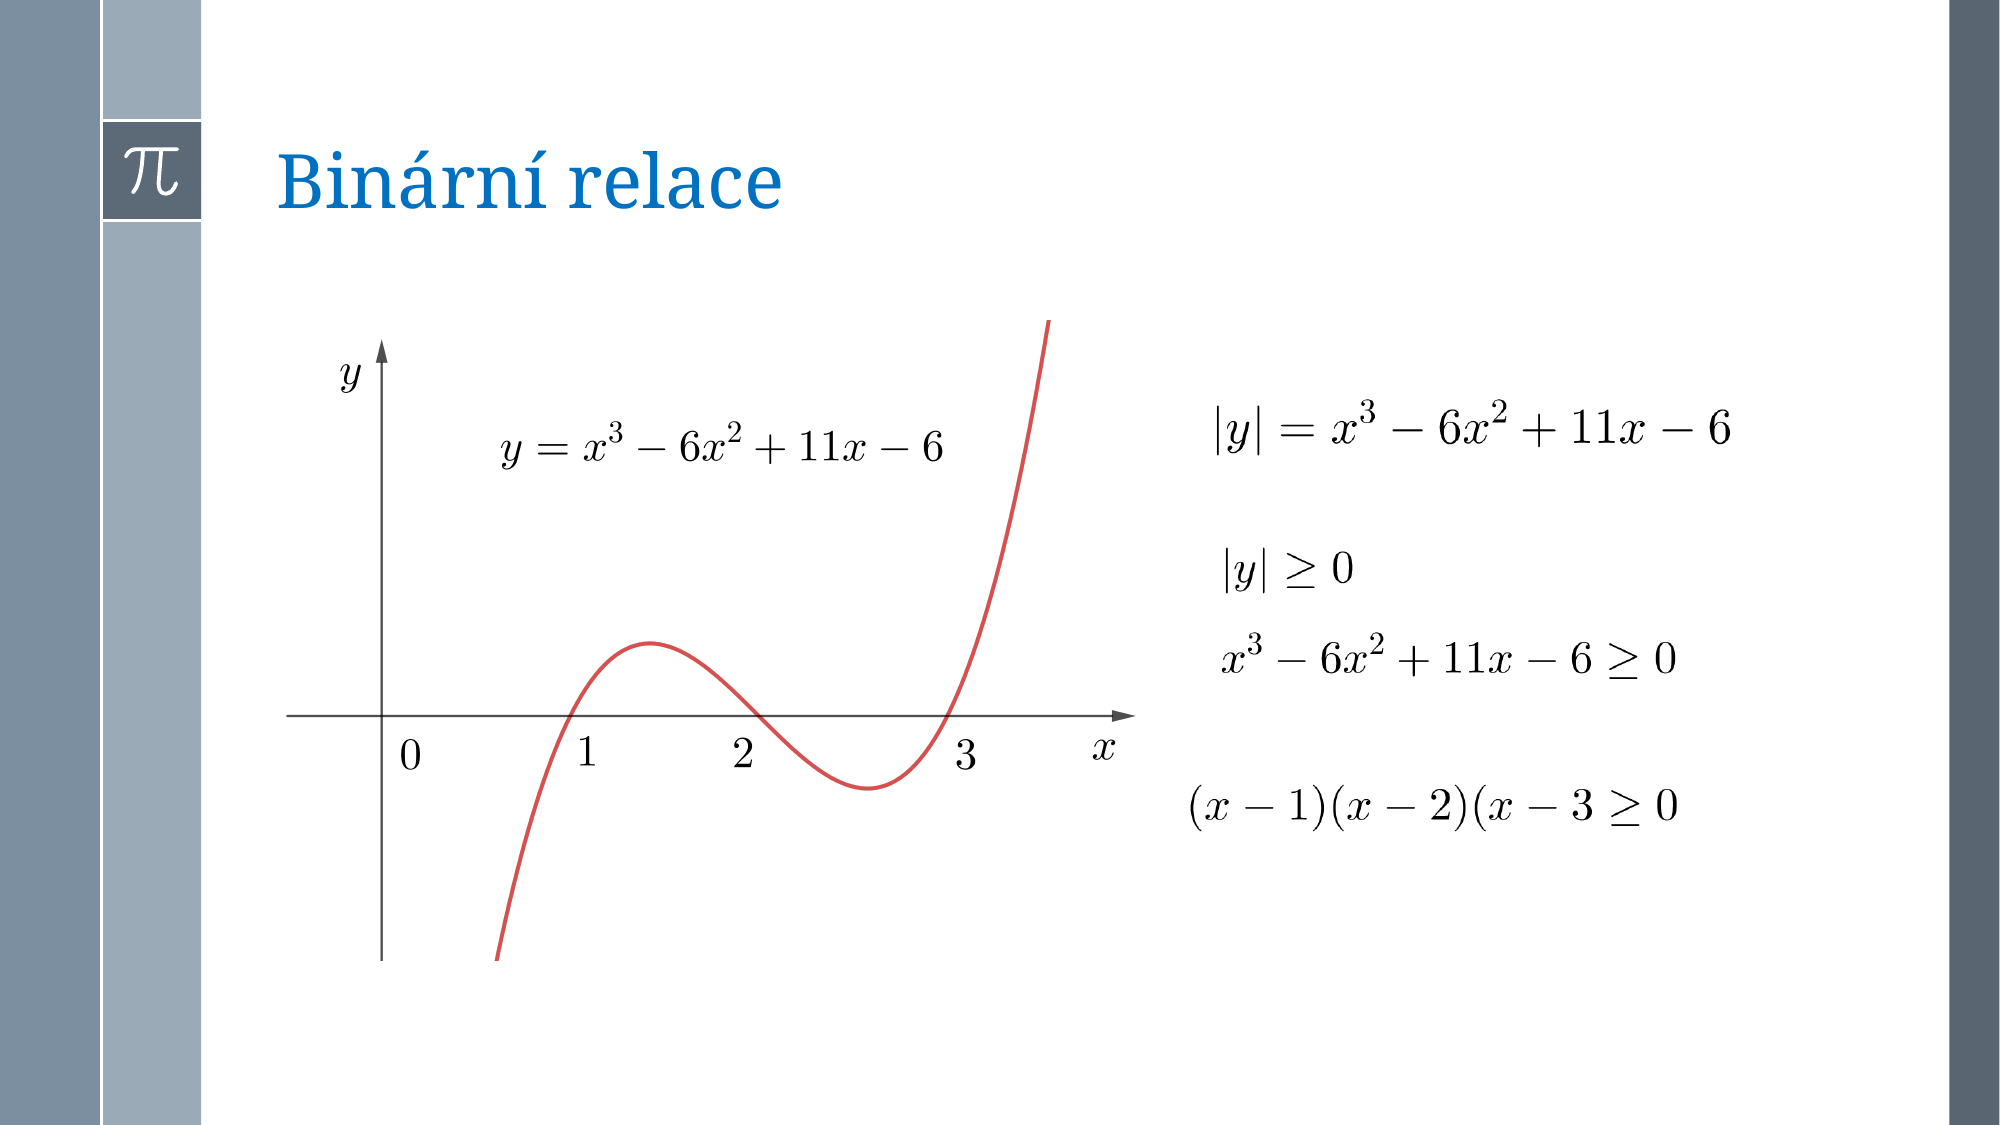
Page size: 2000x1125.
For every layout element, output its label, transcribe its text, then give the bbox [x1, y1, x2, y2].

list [261, 320, 1206, 961]
title Binární relace [261, 29, 1867, 233]
picture [1148, 733, 1748, 883]
picture [1206, 519, 1739, 721]
picture [1206, 378, 1815, 485]
